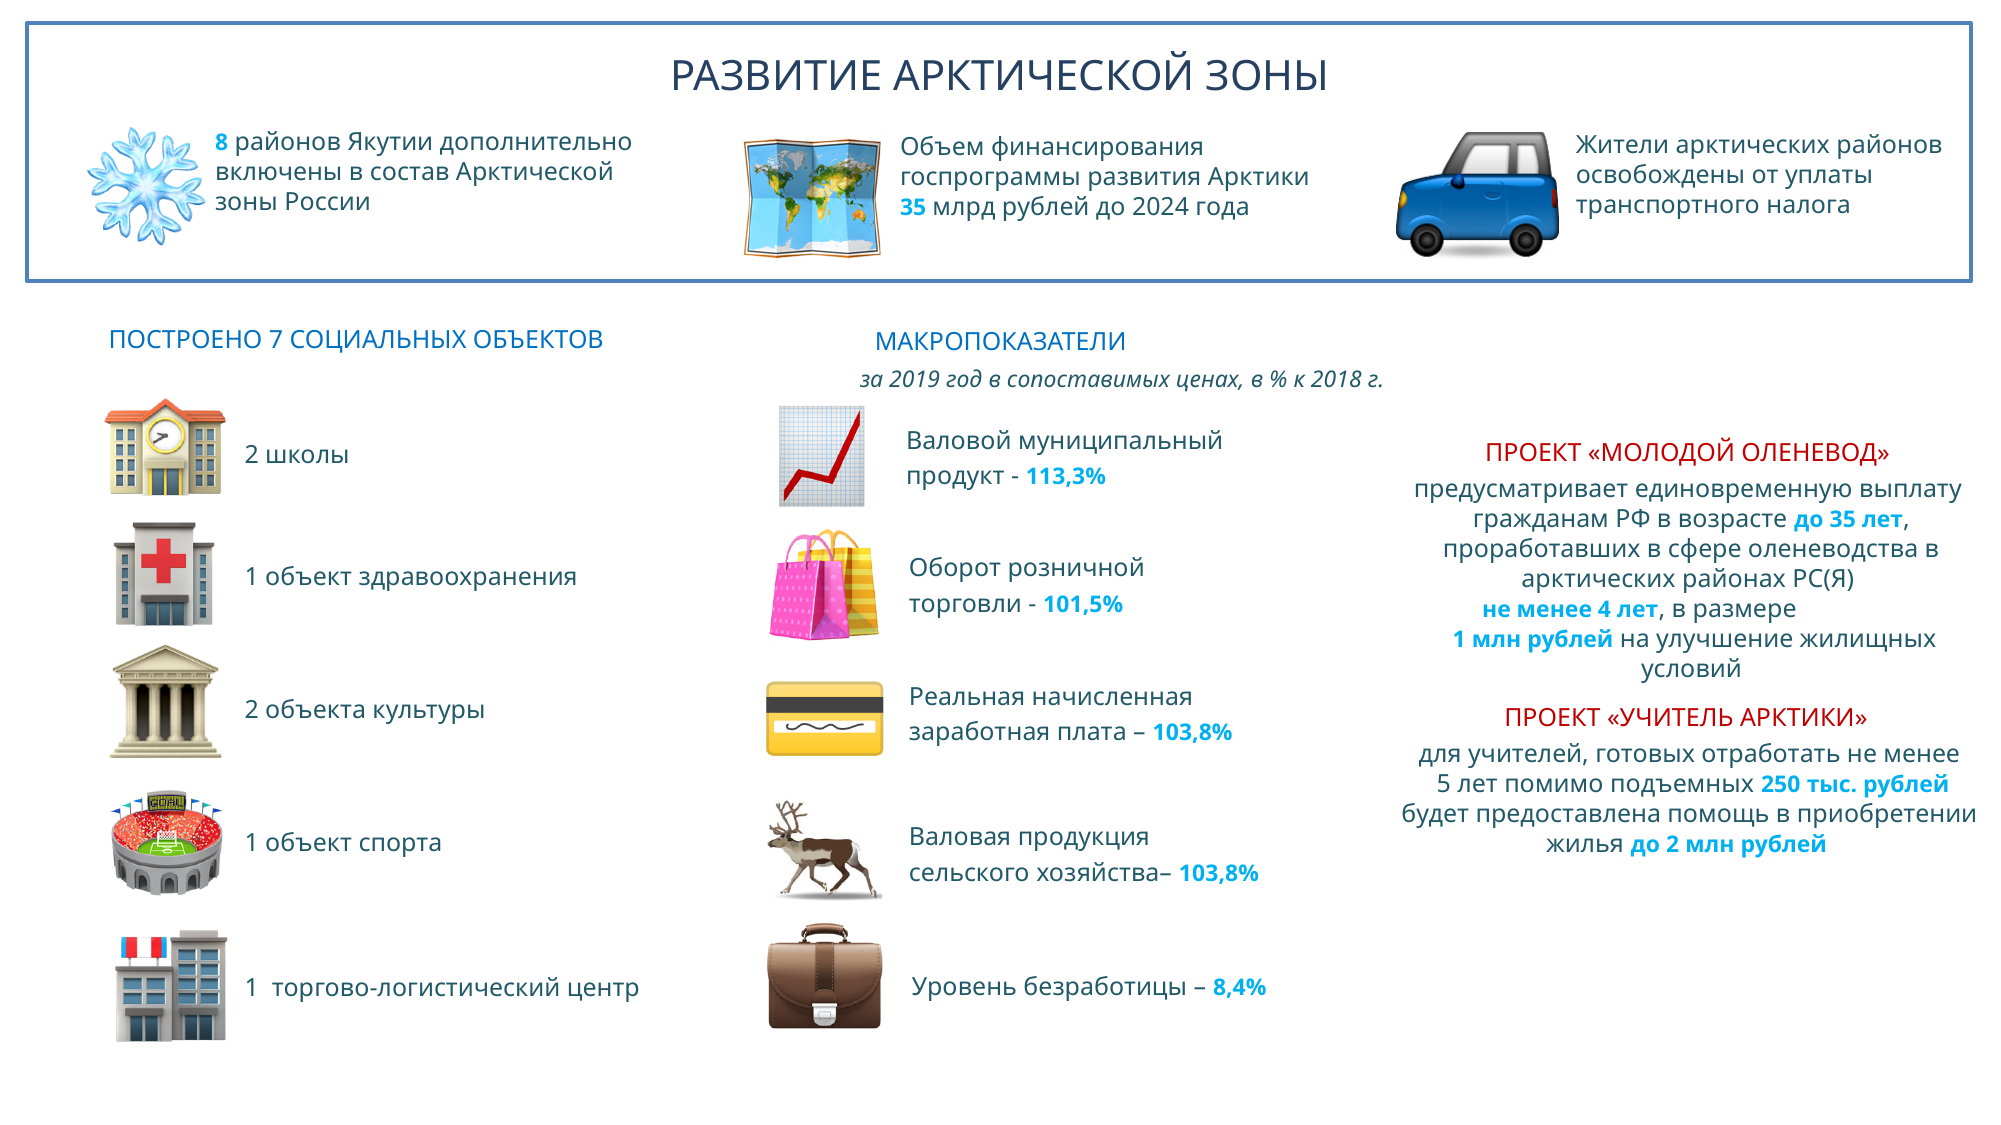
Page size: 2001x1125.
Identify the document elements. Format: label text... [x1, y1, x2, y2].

text_box для учителей, готовых отработать не менее 5 лет помимо подъемных 250 тыс. рублей будет предоставлена помощь в приобретении жилья до 2 млн рублей [1381, 729, 1999, 865]
text_box Реальная начисленная заработная плата – 103,8% [893, 688, 1302, 732]
text_box 1 торгово-логистический центр [232, 959, 688, 1008]
text_box Уровень безработицы – 8,4% [896, 961, 1339, 1004]
picture [111, 521, 216, 626]
picture [104, 374, 226, 496]
text_box [25, 21, 1973, 283]
text_box Валовая продукция сельского хозяйства– 103,8% [893, 829, 1336, 872]
text_box 8 районов Якутии дополнительно включены в состав Арктической зоны России [200, 118, 659, 223]
text_box 1 объект здравоохранения 2 объекта культуры 1 объект спорта [229, 549, 634, 931]
text_box за 2019 год в сопоставимых ценах, в % к 2018 г. [845, 349, 1506, 400]
picture [760, 652, 889, 781]
picture [108, 644, 222, 758]
picture [1394, 99, 1560, 265]
text_box Объем финансирования госпрограммы развития Арктики 35 млрд рублей до 2024 года [885, 123, 1389, 228]
picture [763, 798, 883, 901]
picture [766, 911, 883, 1029]
picture [113, 928, 228, 1042]
picture [86, 126, 207, 247]
text_box 2 школы [229, 429, 565, 473]
text_box предусматривает единовременную выплату гражданам РФ в возрасте до 35 лет, проработавших в сфере оленеводства в арктических районах РС(Я) не менее 4 лет, в размере 1 млн рублей на улучшение жилищных условий [1382, 465, 2000, 690]
text_box ПРОЕКТ «МОЛОДОЙ ОЛЕНЕВОД» [1344, 429, 2000, 474]
text_box Жители арктических районов освобождены от уплаты транспортного налога [1565, 120, 2000, 226]
picture [768, 529, 881, 642]
text_box Валовой муниципальный продукт - 113,3% [891, 432, 1269, 476]
text_box Оборот розничной торговли - 101,5% [893, 560, 1255, 604]
text_box МАКРОПОКАЗАТЕЛИ [700, 318, 1302, 363]
text_box ПРОЕКТ «УЧИТЕЛЬ АРКТИКИ» [1342, 693, 2000, 739]
picture [770, 405, 873, 507]
text_box ПОСТРОЕНО 7 СОЦИАЛЬНЫХ ОБЪЕКТОВ [55, 315, 658, 361]
picture [106, 776, 226, 896]
picture [743, 129, 881, 267]
